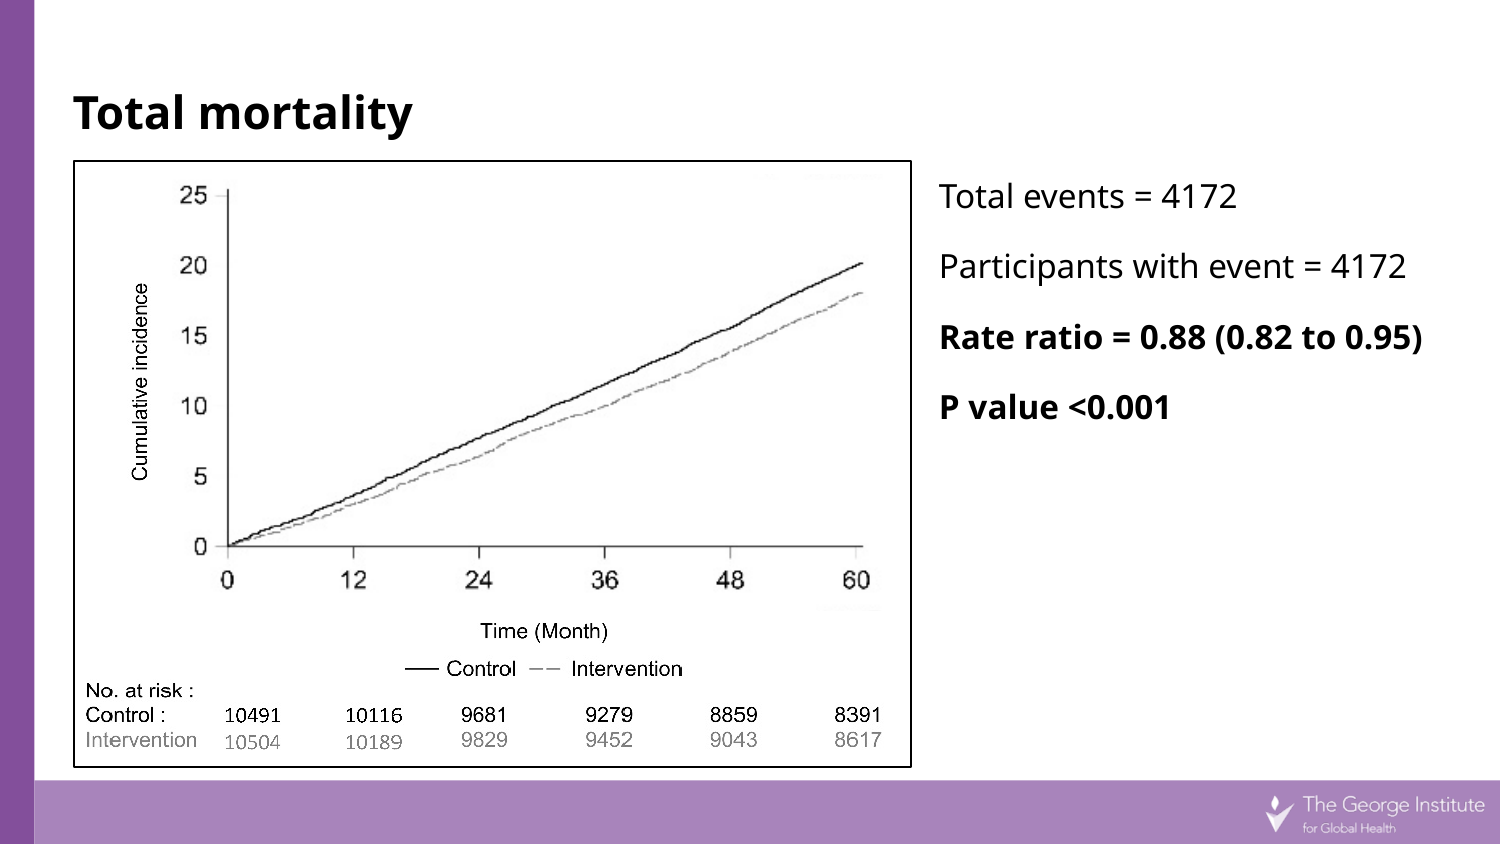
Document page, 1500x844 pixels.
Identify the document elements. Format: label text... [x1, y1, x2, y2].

picture [1250, 781, 1500, 844]
title Total mortality [57, 36, 1475, 147]
list Total events = 4172 Participants with event = 4172 Rate ratio = 0.88 (0.82 to 0.95) P value <0.001 [924, 161, 1490, 720]
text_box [74, 161, 911, 766]
